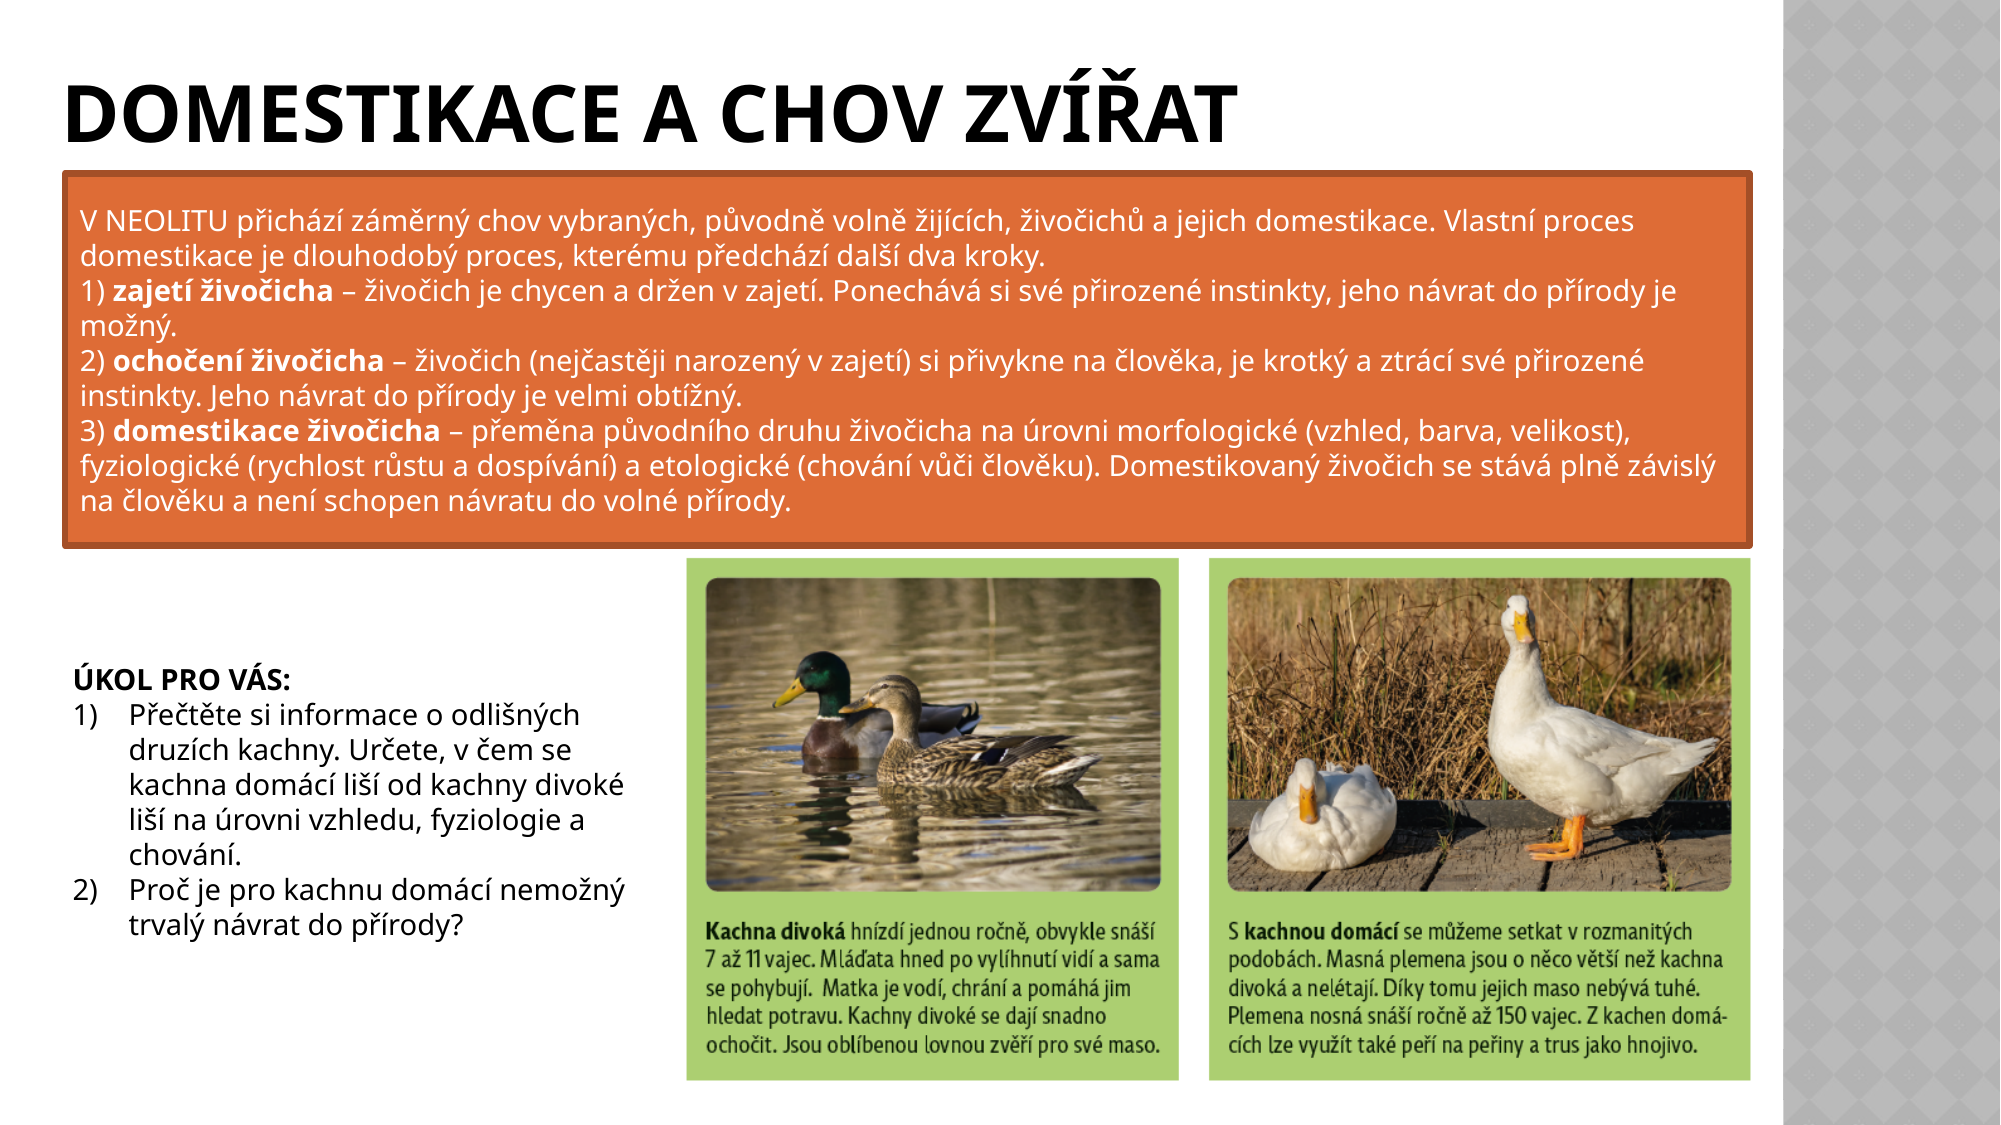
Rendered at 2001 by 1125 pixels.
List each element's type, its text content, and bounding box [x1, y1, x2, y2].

picture [684, 551, 1759, 1085]
text_box V NEOLITU přichází záměrný chov vybraných, původně volně žijících, živočichů a jejich domestikace. Vlastní proces domestikace je dlouhodobý proces, kterému předchází další dva kroky. 1) zajetí živočicha – živočich je chycen a držen v zajetí. Ponechává si své přirozené instinkty, jeho návrat do přírody je možný. 2) ochočení živočicha – živočich (nejčastěji narozený v zajetí) si přivykne na člověka, je krotký a ztrácí své přirozené instinkty. Jeho návrat do přírody je velmi obtížný. 3) domestikace živočicha – přeměna původního druhu živočicha na úrovni morfologické (vzhled, barva, velikost), fyziologické (rychlost růstu a dospívání) a etologické (chování vůči člověku). Domestikovaný živočich se stává plně závislý na člověku a není schopen návratu do volné přírody. [62, 170, 1753, 549]
title Domestikace a chov zvířat [53, 39, 1864, 159]
text_box ÚKOL PRO VÁS: Přečtěte si informace o odlišných druzích kachny. Určete, v čem se kachna domácí liší od kachny divoké liší na úrovni vzhledu, fyziologie a chování. Proč je pro kachnu domácí nemožný trvalý návrat do přírody? [57, 654, 651, 949]
